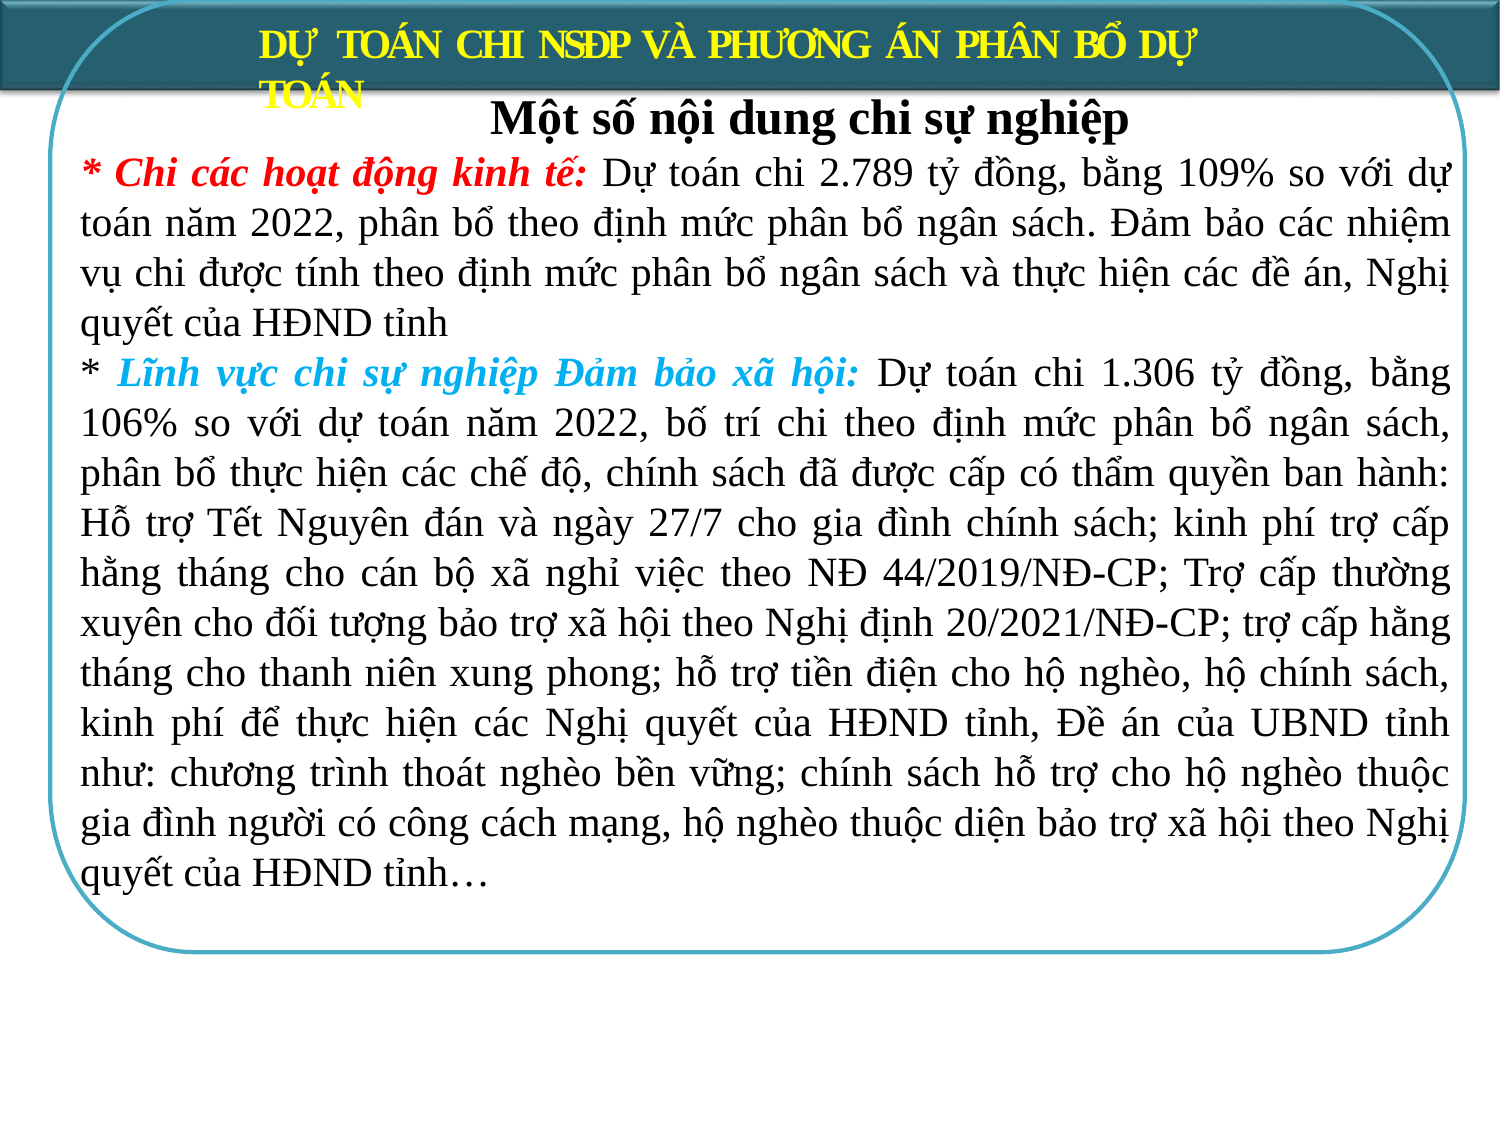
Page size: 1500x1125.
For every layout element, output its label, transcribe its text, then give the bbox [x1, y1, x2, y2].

text_box [1338, 0, 1500, 106]
text_box [1452, 92, 1465, 860]
text_box Một số nội dung chi sự nghiệp * Chi các hoạt động kinh tế: Dự toán chi 2.789 tỷ đồng, bằng 109% so với dự toán năm 2022, phân bổ theo định mức phân bổ ngân sách. Đảm bảo các nhiệm vụ chi được tính theo định mức phân bổ ngân sách và thực hiện các đề án, Nghị quyết của HĐND tỉnh * Lĩnh vực chi sự nghiệp Đảm bảo xã hội: Dự toán chi 1.306 tỷ đồng, bằng 106% so với dự toán năm 2022, bố trí chi theo định mức phân bổ ngân sách, phân bổ thực hiện các chế độ, chính sách đã được cấp có thẩm quyền ban hành: Hỗ trợ Tết Nguyên đán và ngày 27/7 cho gia đình chính sách; kinh phí trợ cấp hằng tháng cho cán bộ xã nghỉ việc theo NĐ 44/2019/NĐ-CP; Trợ cấp thường xuyên cho đối tượng bảo trợ xã hội theo Nghị định 20/2021/NĐ-CP; trợ cấp hằng tháng cho thanh niên xung phong; hỗ trợ tiền điện cho hộ nghèo, hộ chính sách, kinh phí để thực hiện các Nghị quyết của HĐND tỉnh, Đề án của UBND tỉnh như: chương trình thoát nghèo bền vững; chính sách hỗ trợ cho hộ nghèo thuộc gia đình người có công cách mạng, hộ nghèo thuộc diện bảo trợ xã hội theo Nghị quyết của HĐND tỉnh… [80, 82, 1452, 996]
text_box [50, 0, 1447, 891]
text_box [0, 0, 177, 106]
